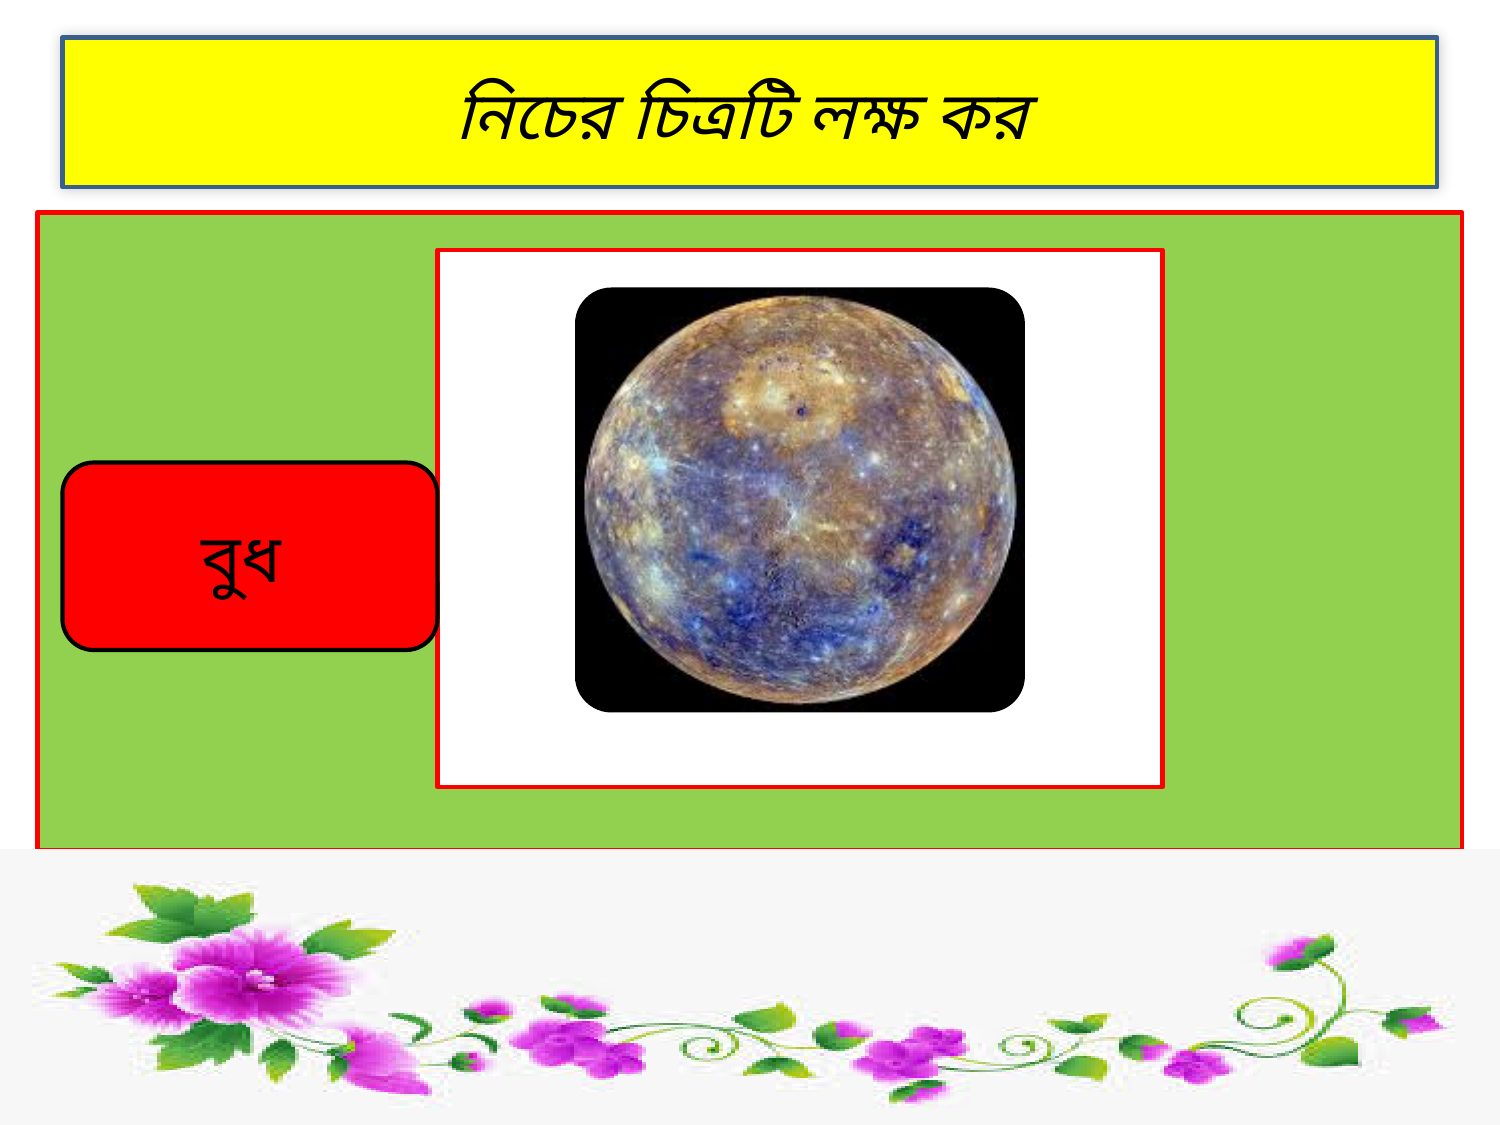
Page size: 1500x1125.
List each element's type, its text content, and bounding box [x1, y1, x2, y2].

picture [574, 287, 1026, 713]
text_box বুধ [60, 460, 440, 653]
text_box নিচের চিত্রটি লক্ষ কর [60, 35, 1439, 189]
text_box [35, 210, 1464, 848]
picture [0, 849, 1500, 1125]
text_box [435, 248, 1165, 789]
